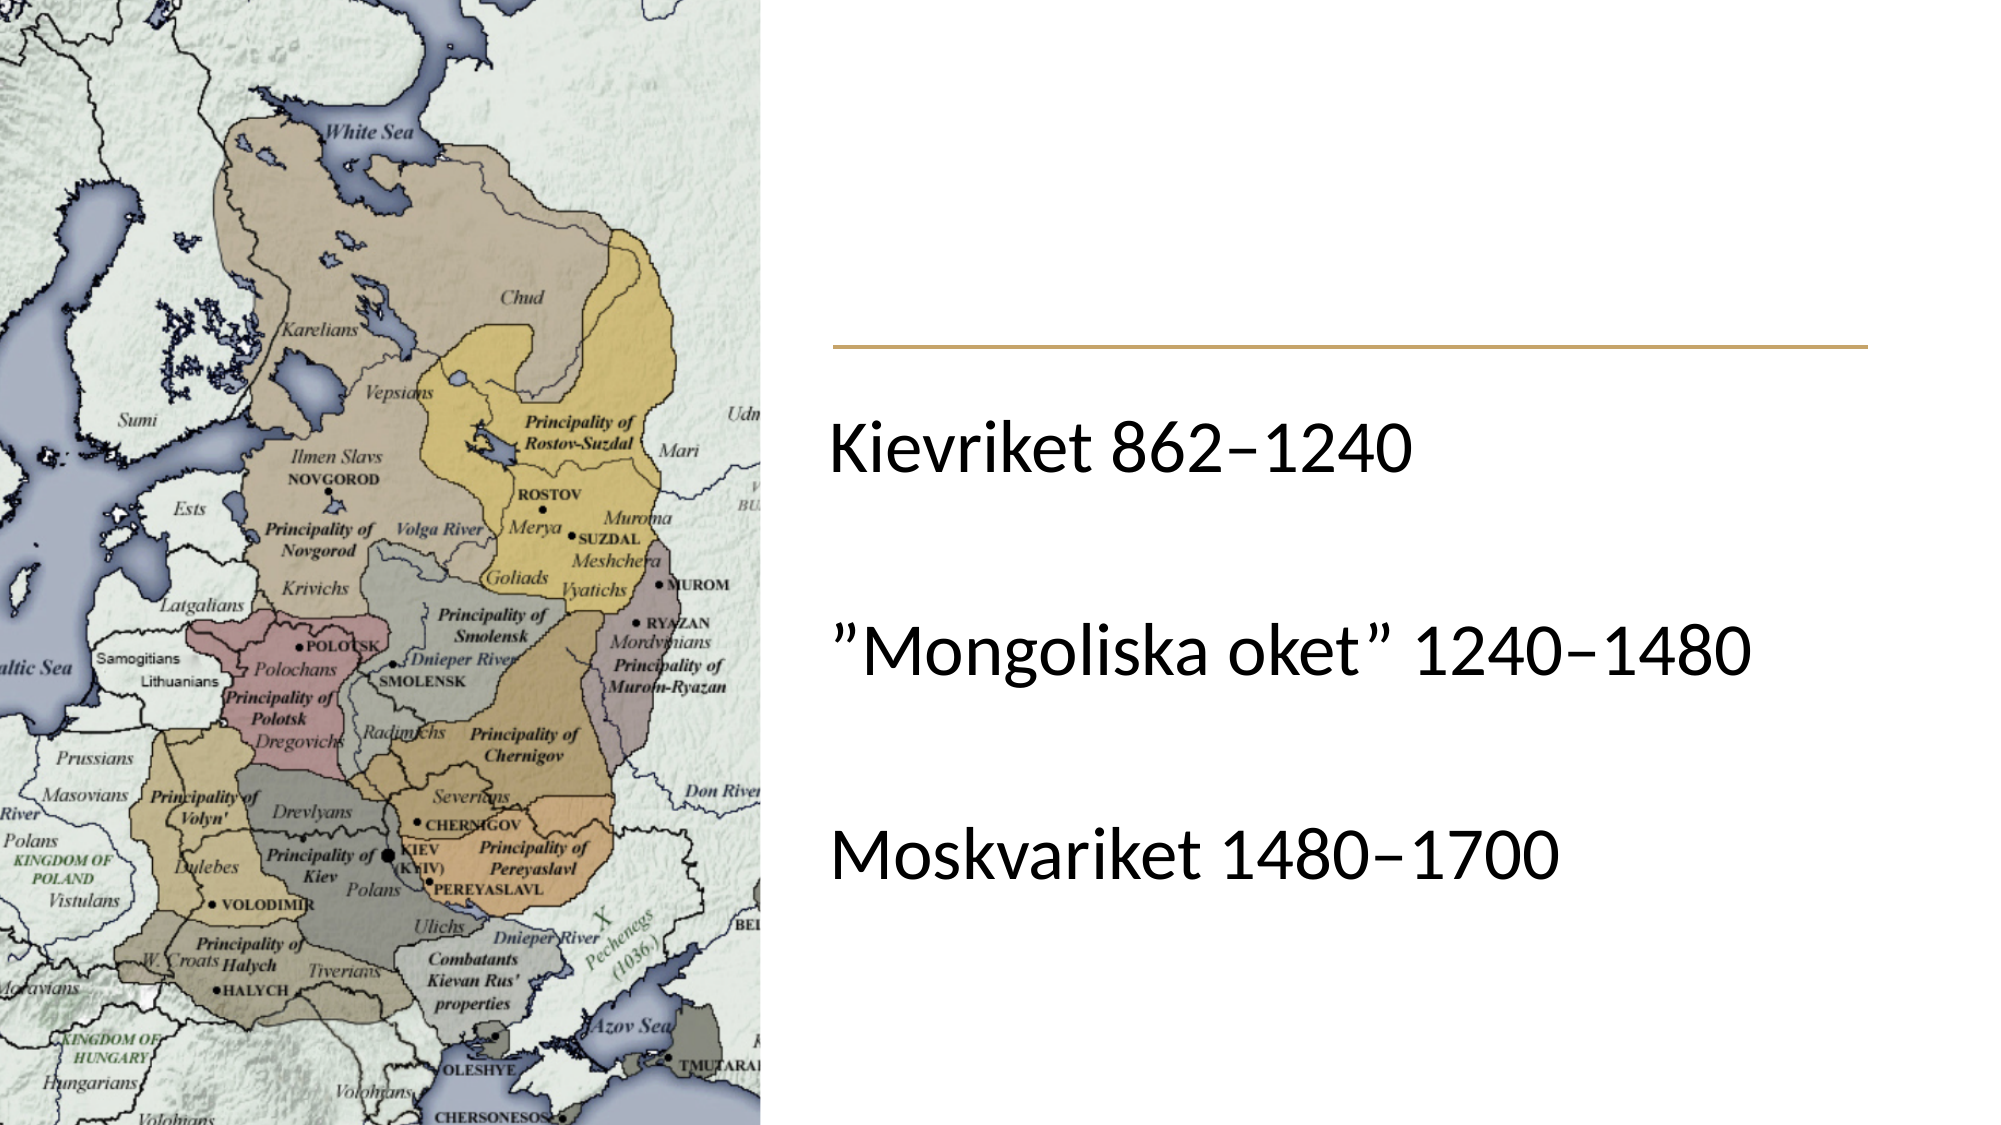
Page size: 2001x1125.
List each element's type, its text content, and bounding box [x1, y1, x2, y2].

picture [0, 0, 761, 1125]
list Kievriket 862–1240 ”Mongoliska oket” 1240–1480 Moskvariket 1480–1700 [814, 399, 1895, 1021]
